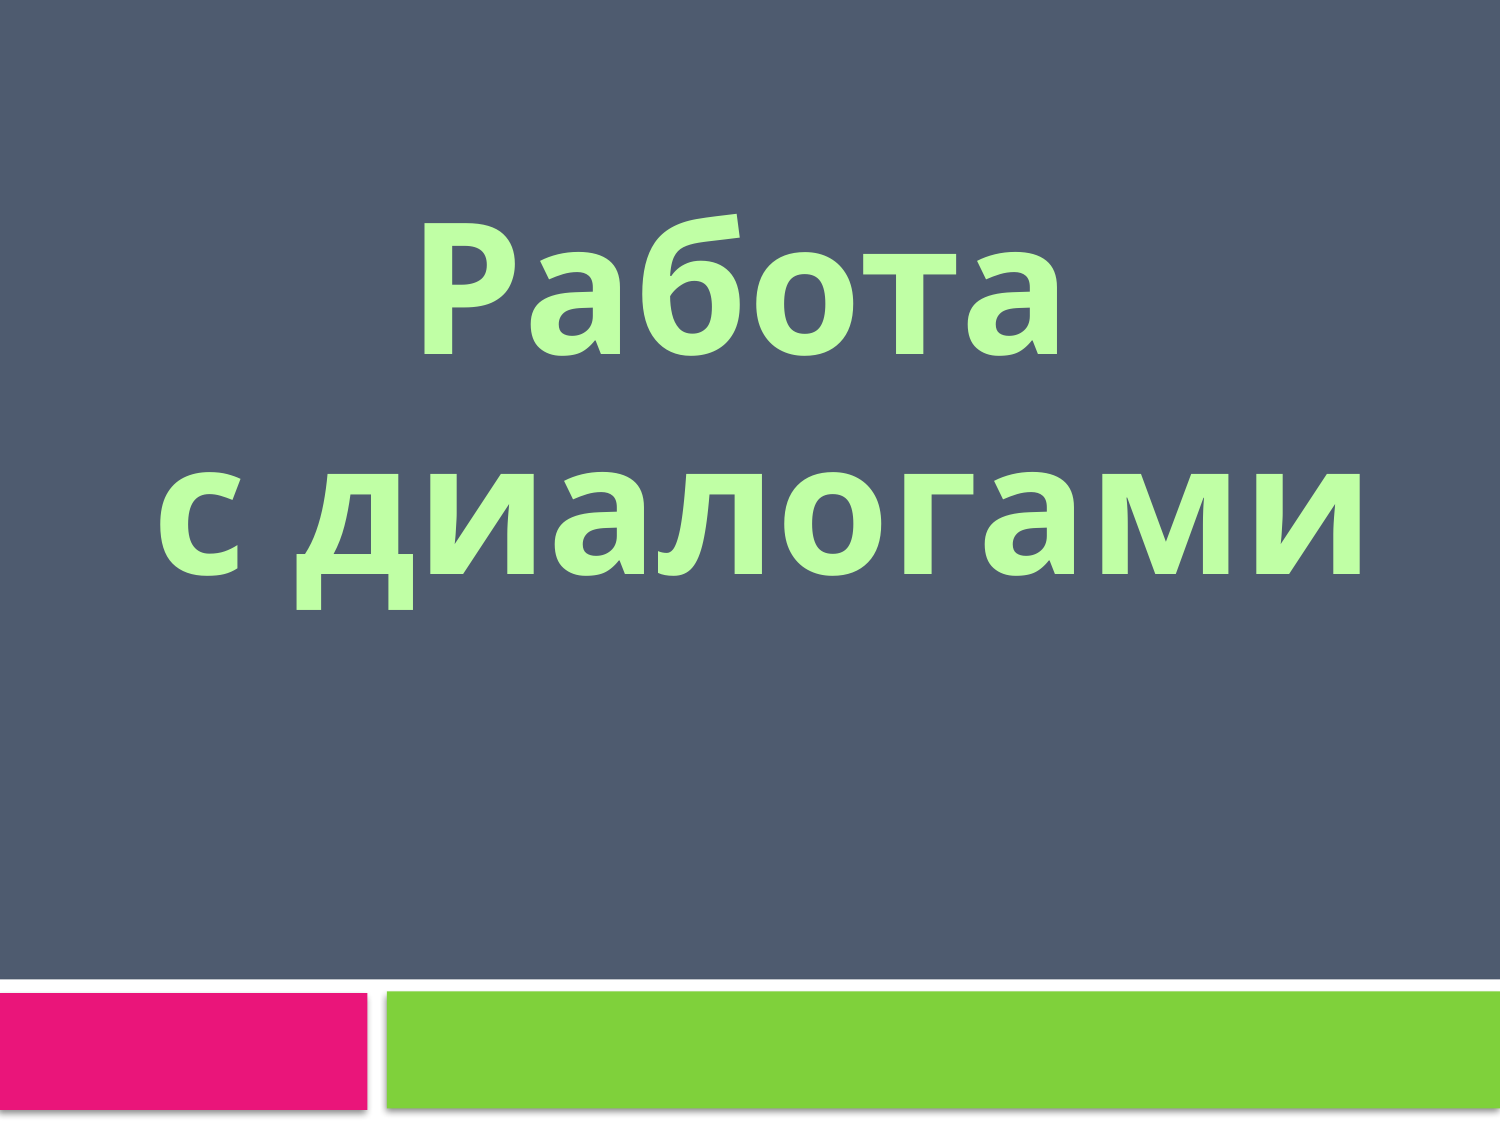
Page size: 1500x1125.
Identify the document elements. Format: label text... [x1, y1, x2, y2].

text_box Работа с диалогами [0, 163, 1500, 619]
